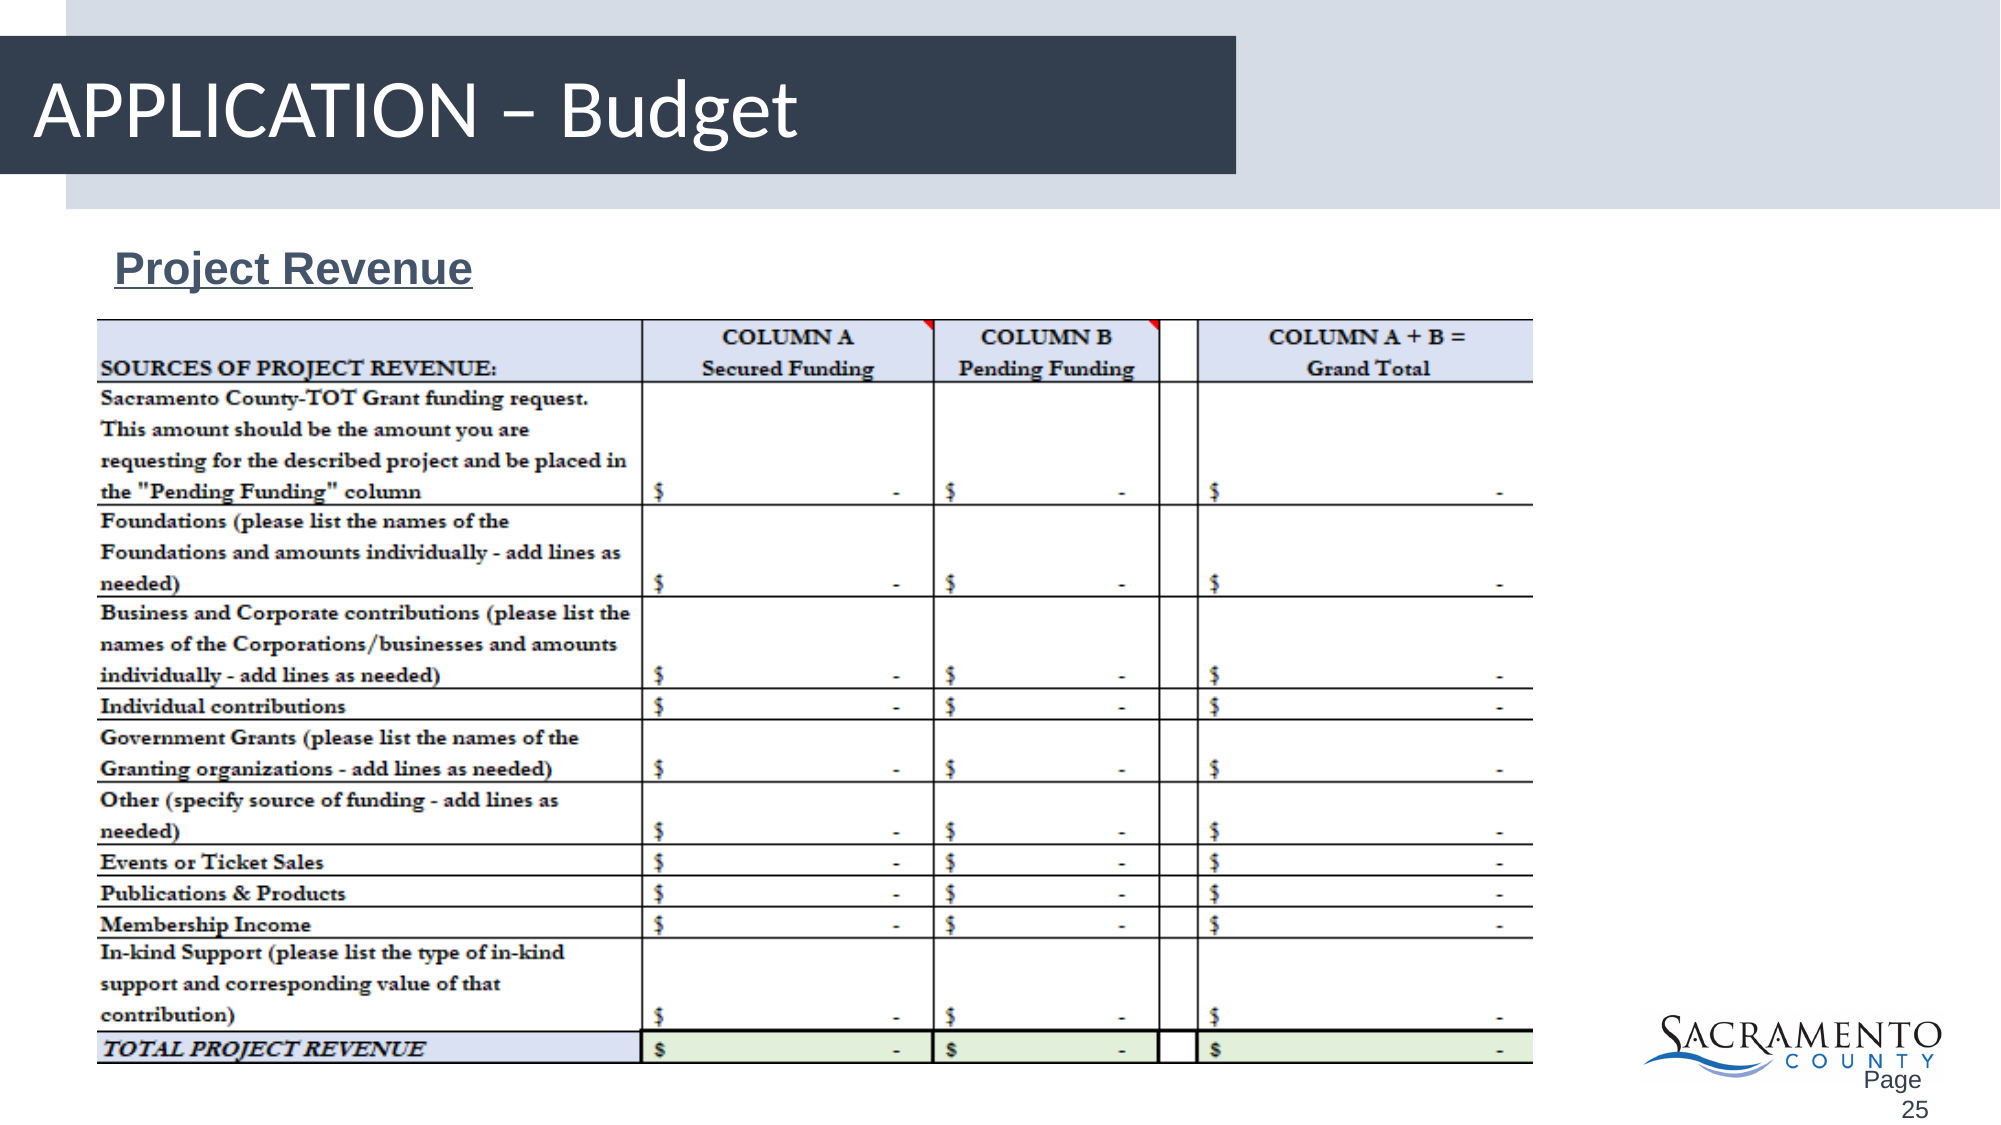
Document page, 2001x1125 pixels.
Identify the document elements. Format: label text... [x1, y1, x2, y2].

text_box Page 25 [1821, 1083, 1945, 1124]
picture [1640, 1009, 1945, 1083]
text_box [65, 0, 2000, 210]
picture [97, 319, 1533, 1064]
text_box Project Revenue [99, 231, 489, 301]
text_box [0, 35, 1237, 175]
text_box APPLICATION – Budget [18, 47, 1218, 162]
